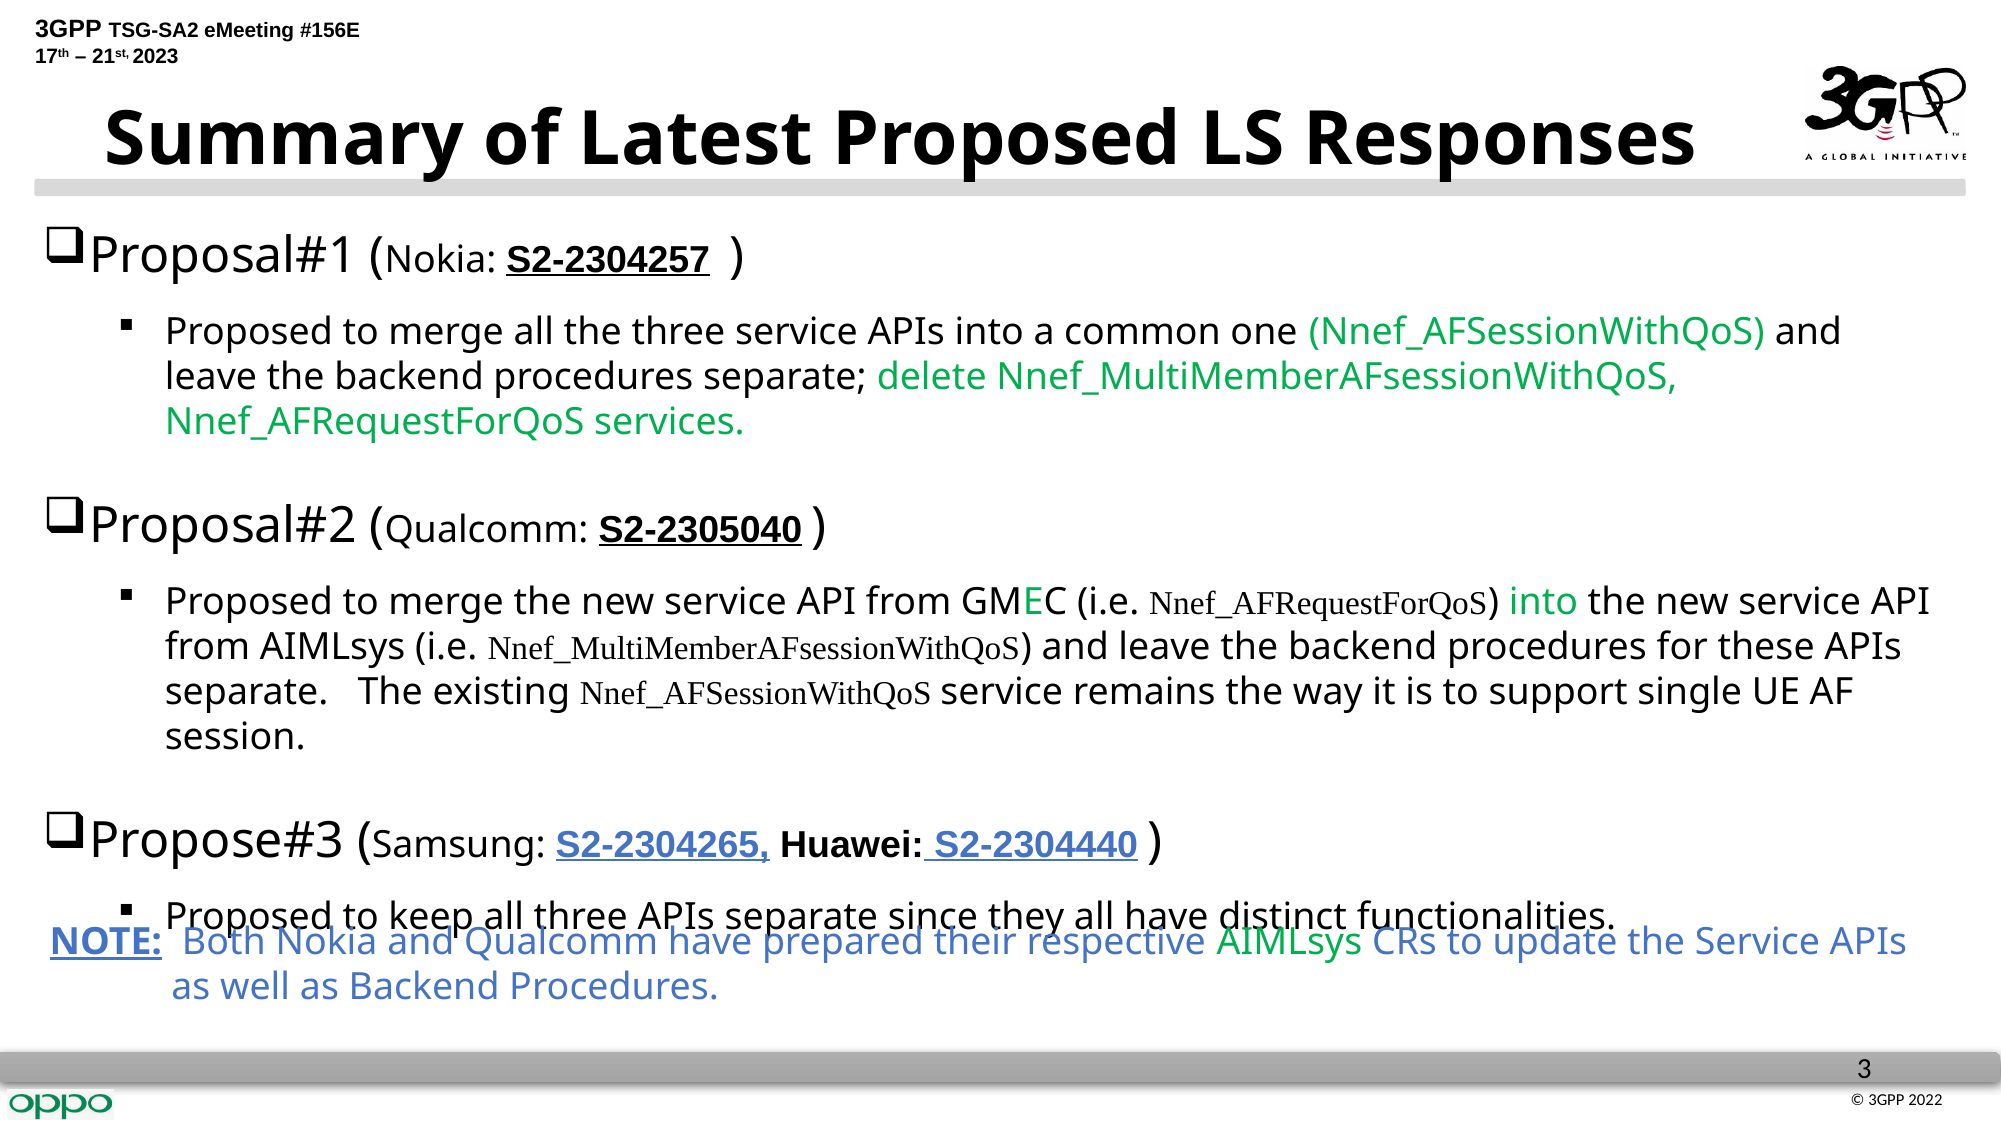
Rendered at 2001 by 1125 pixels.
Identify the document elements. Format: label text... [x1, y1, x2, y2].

picture [7, 1089, 114, 1120]
picture [1805, 66, 1966, 160]
text_box NOTE: Both Nokia and Qualcomm have prepared their respective AIMLsys CRs to update the Service APIs as well as Backend Procedures. [34, 909, 1966, 1015]
text_box Summary of Latest Proposed LS Responses [90, 82, 1713, 188]
text_box Proposal#1 (Nokia: S2-2304257 ) Proposed to merge all the three service APIs into a common one (Nnef_AFSessionWithQoS) and leave the backend procedures separate; delete Nnef_MultiMemberAFsessionWithQoS, Nnef_AFRequestForQoS services. Proposal#2 (Qualcomm: S2-2305040 ) Proposed to merge the new service API from GMEC (i.e. Nnef_AFRequestForQoS) into the new service API from AIMLsys (i.e. Nnef_MultiMemberAFsessionWithQoS) and leave the backend procedures for these APIs separate. The existing Nnef_AFSessionWithQoS service remains the way it is to support single UE AF session. Propose#3 (Samsung: S2-2304265, Huawei: S2-2304440 ) Proposed to keep all three APIs separate since they all have distinct functionalities. [28, 214, 1959, 945]
